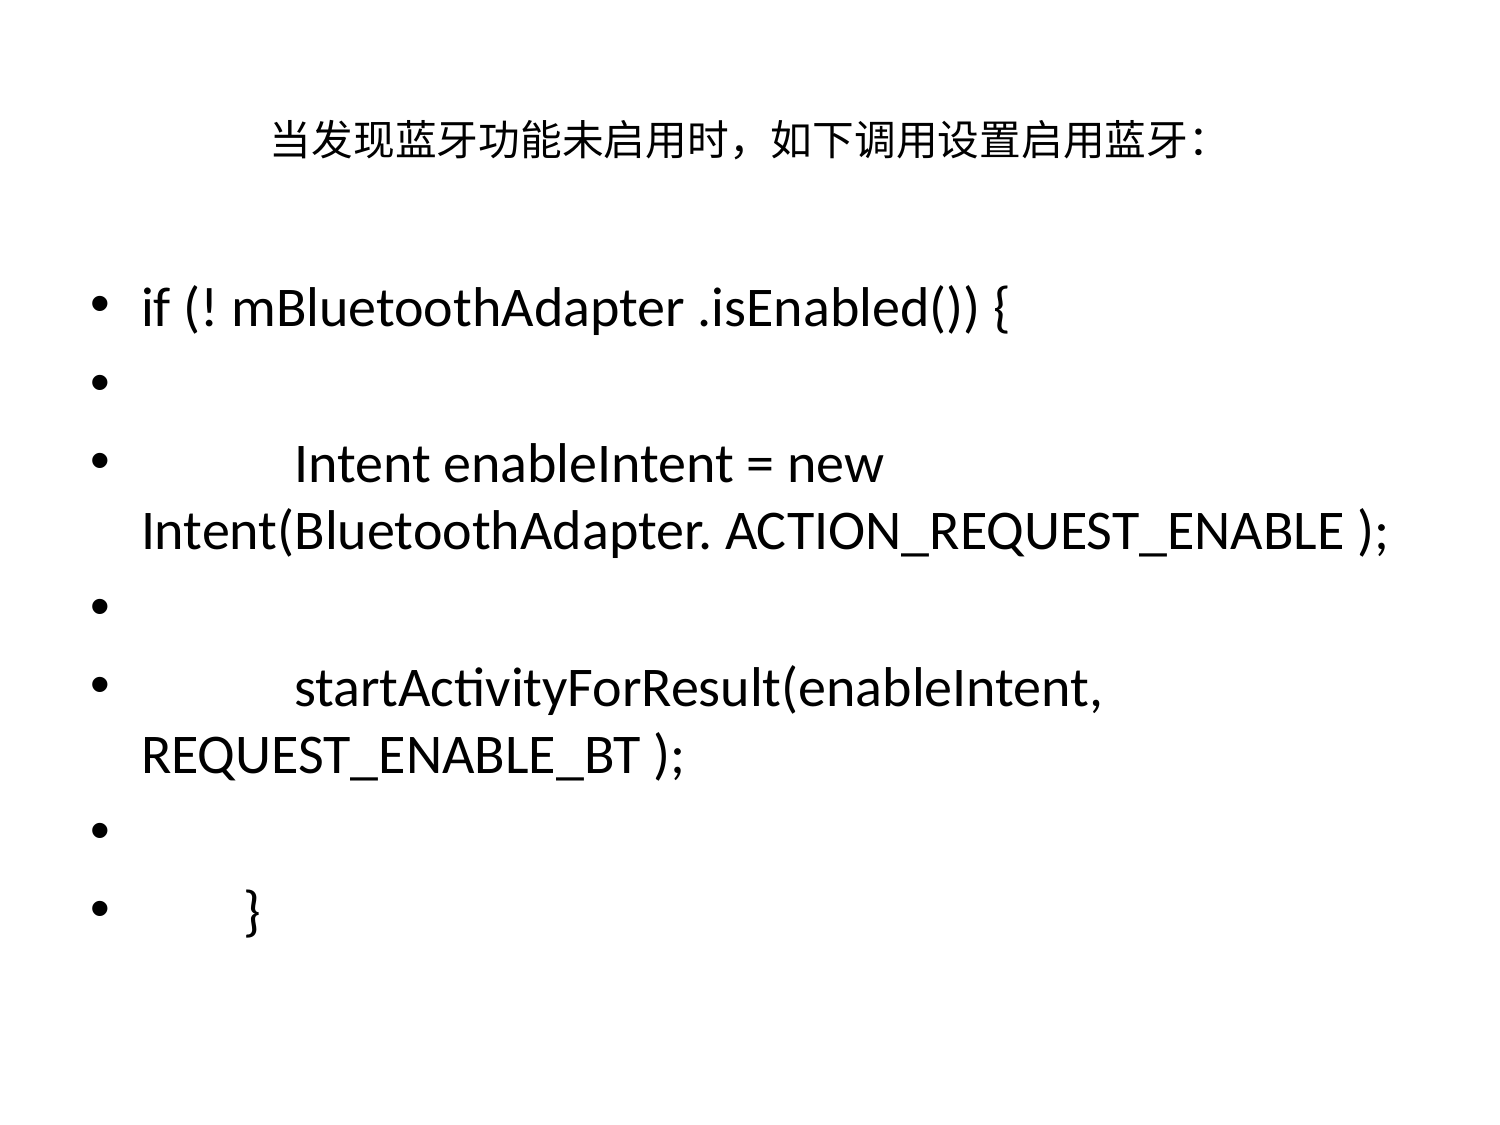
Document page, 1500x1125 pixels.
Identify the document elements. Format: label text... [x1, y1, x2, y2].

title 当发现蓝牙功能未启用时，如下调用设置启用蓝牙： [75, 45, 1425, 232]
list if (! mBluetoothAdapter .isEnabled()) { Intent enableIntent = new Intent(BluetoothAdapter. ACTION_REQUEST_ENABLE ); startActivityForResult(enableIntent, REQUEST_ENABLE_BT ); } [75, 262, 1425, 1005]
